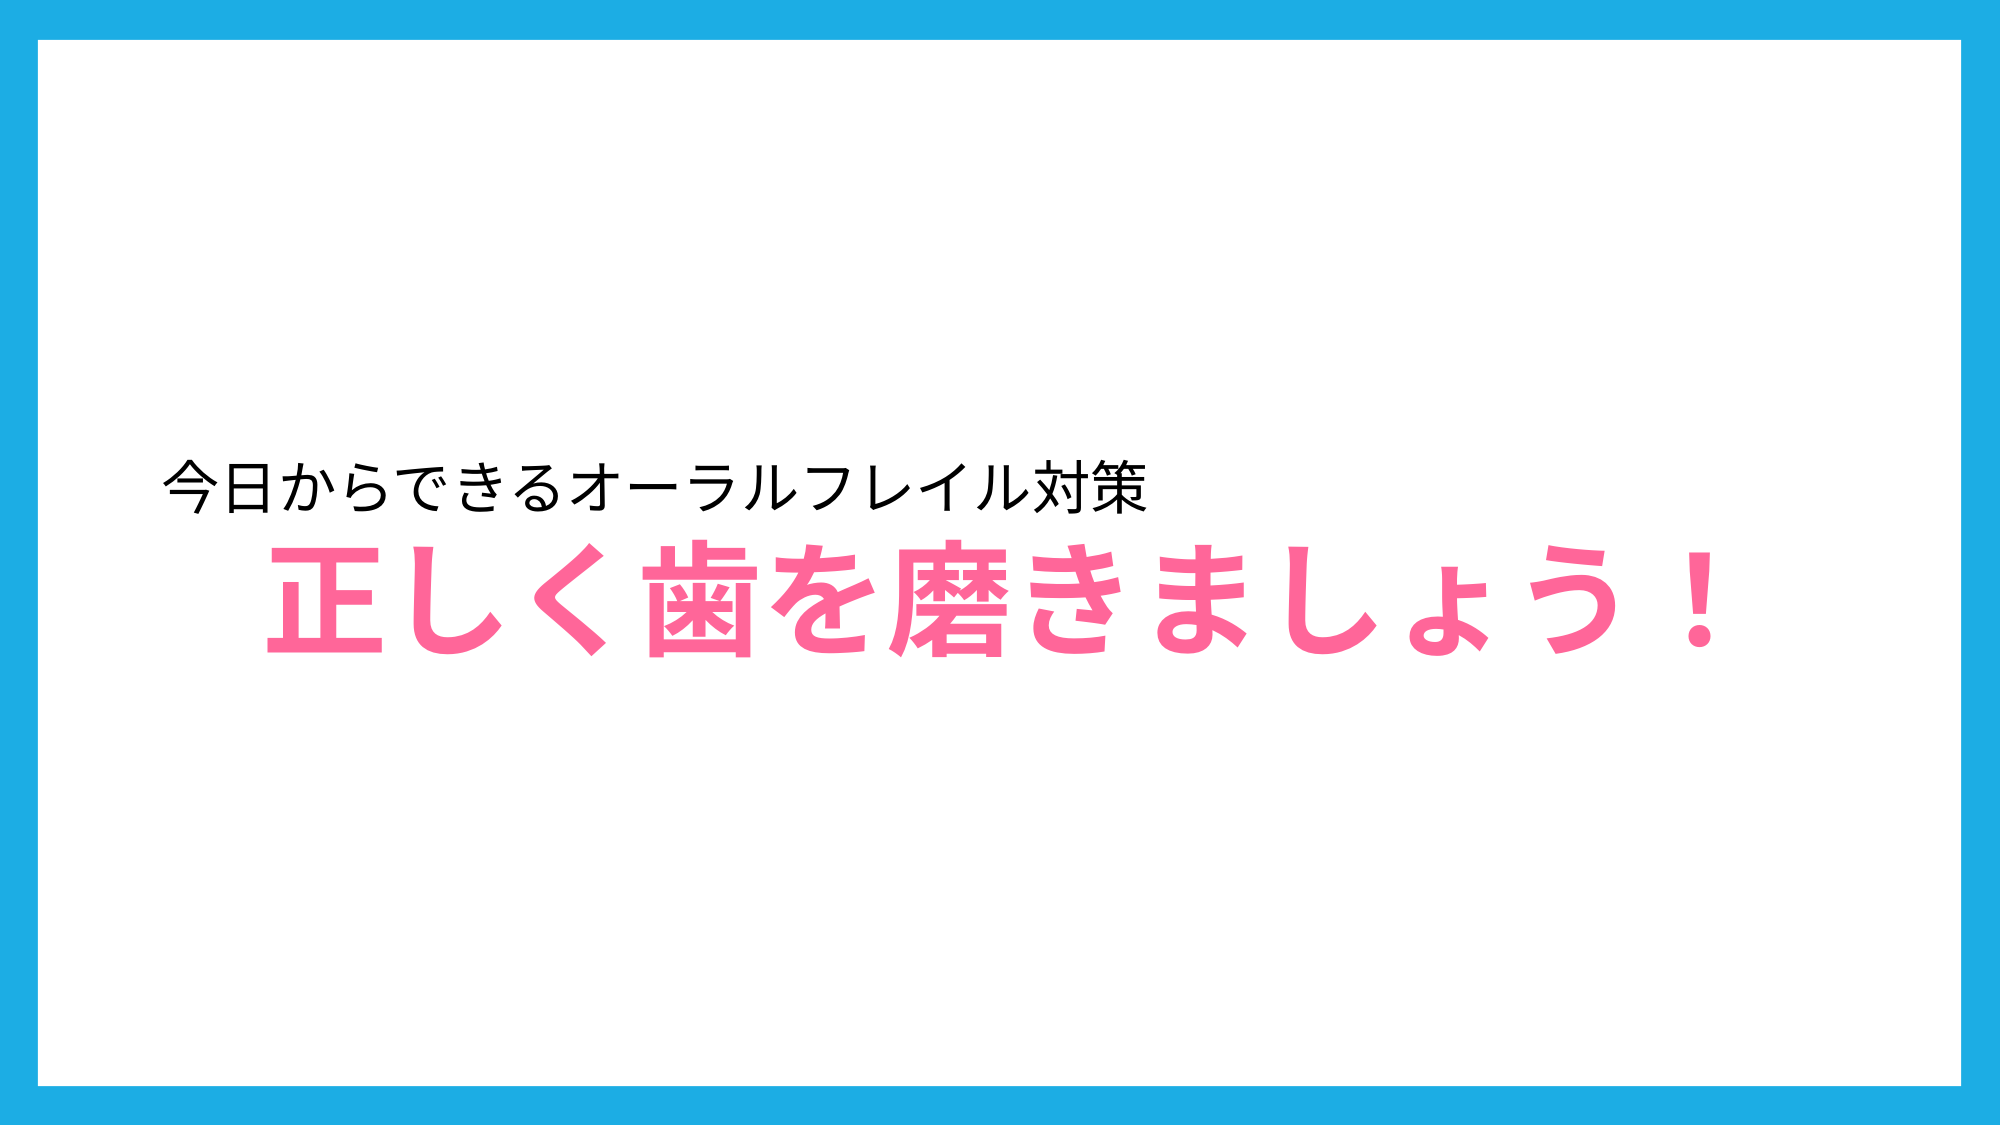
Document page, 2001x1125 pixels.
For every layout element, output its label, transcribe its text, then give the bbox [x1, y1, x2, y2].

text_box 今日からできるオーラルフレイル対策 正しく歯を磨きましょう！ [146, 443, 1879, 679]
